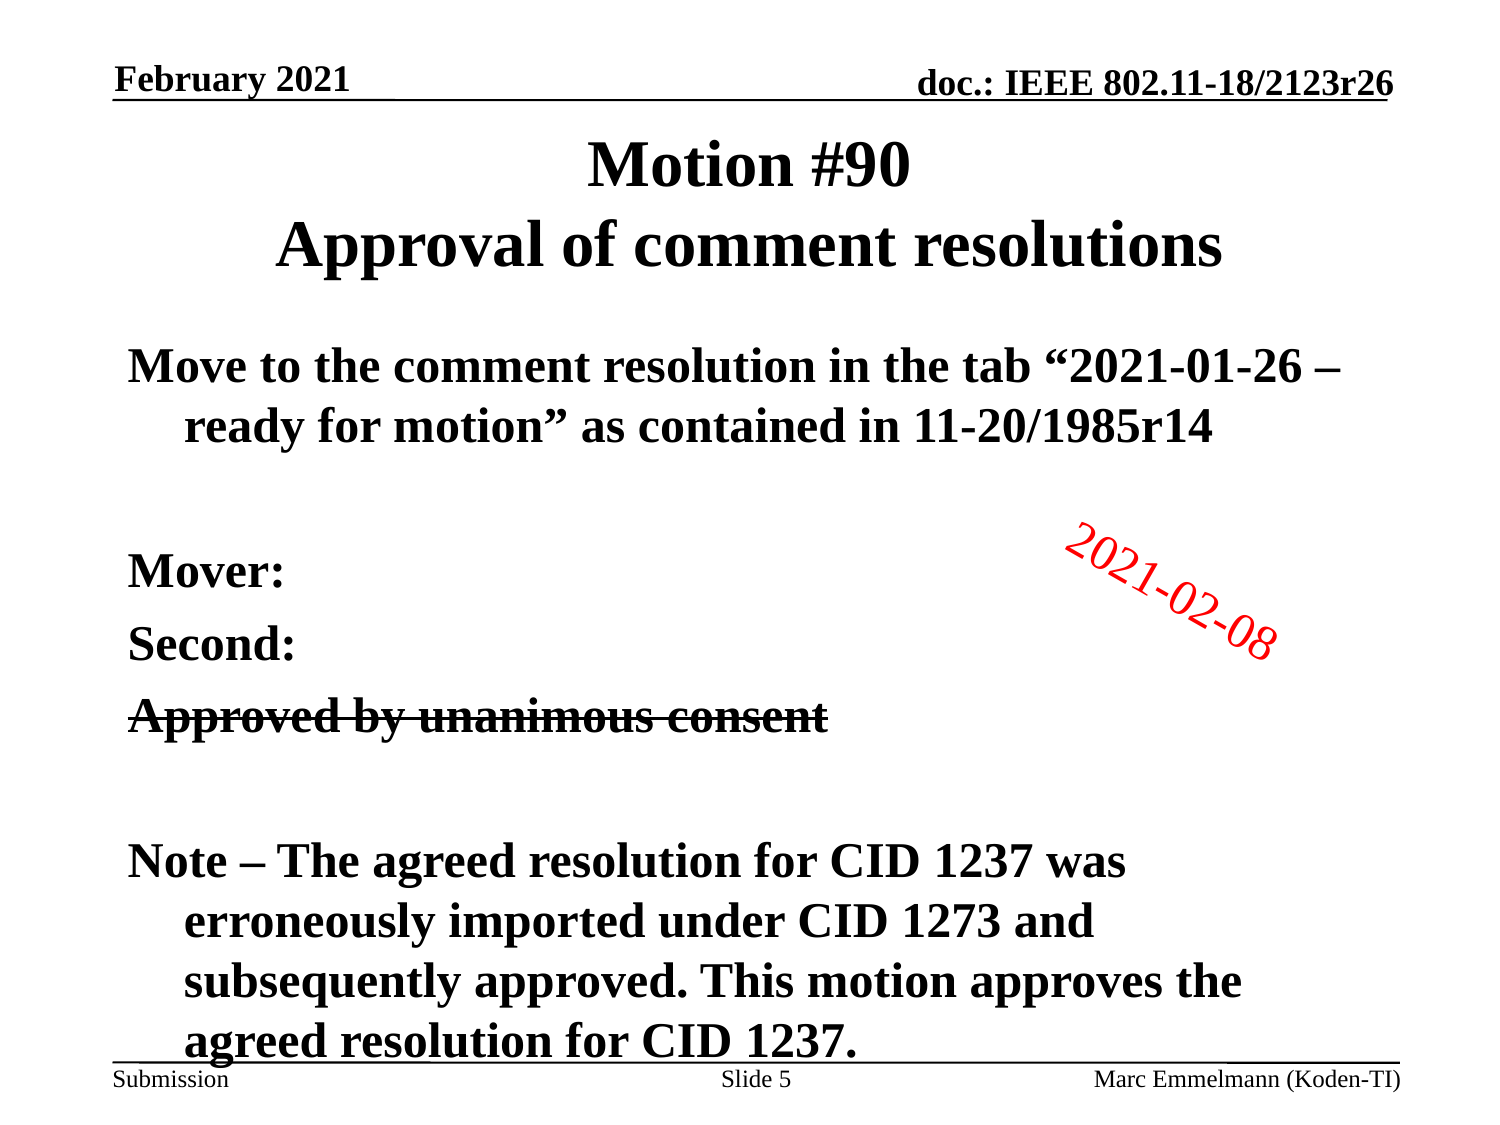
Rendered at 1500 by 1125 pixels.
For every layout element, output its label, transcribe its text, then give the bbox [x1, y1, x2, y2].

slide_number Slide 5 [712, 1061, 800, 1123]
text_box 2021-02-08 [1041, 491, 1408, 745]
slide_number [114, 54, 423, 100]
list Move to the comment resolution in the tab “2021-01-26 – ready for motion” as contained in 11-20/1985r14 Mover: Second: Approved by unanimous consent Note – The agreed resolution for CID 1237 was erroneously imported under CID 1273 and subsequently approved. This motion approves the agreed resolution for CID 1237. [112, 324, 1388, 1000]
title Motion #90 Approval of comment resolutions [112, 112, 1388, 288]
footer Marc Emmelmann (Koden-TI) [878, 1061, 1402, 1093]
